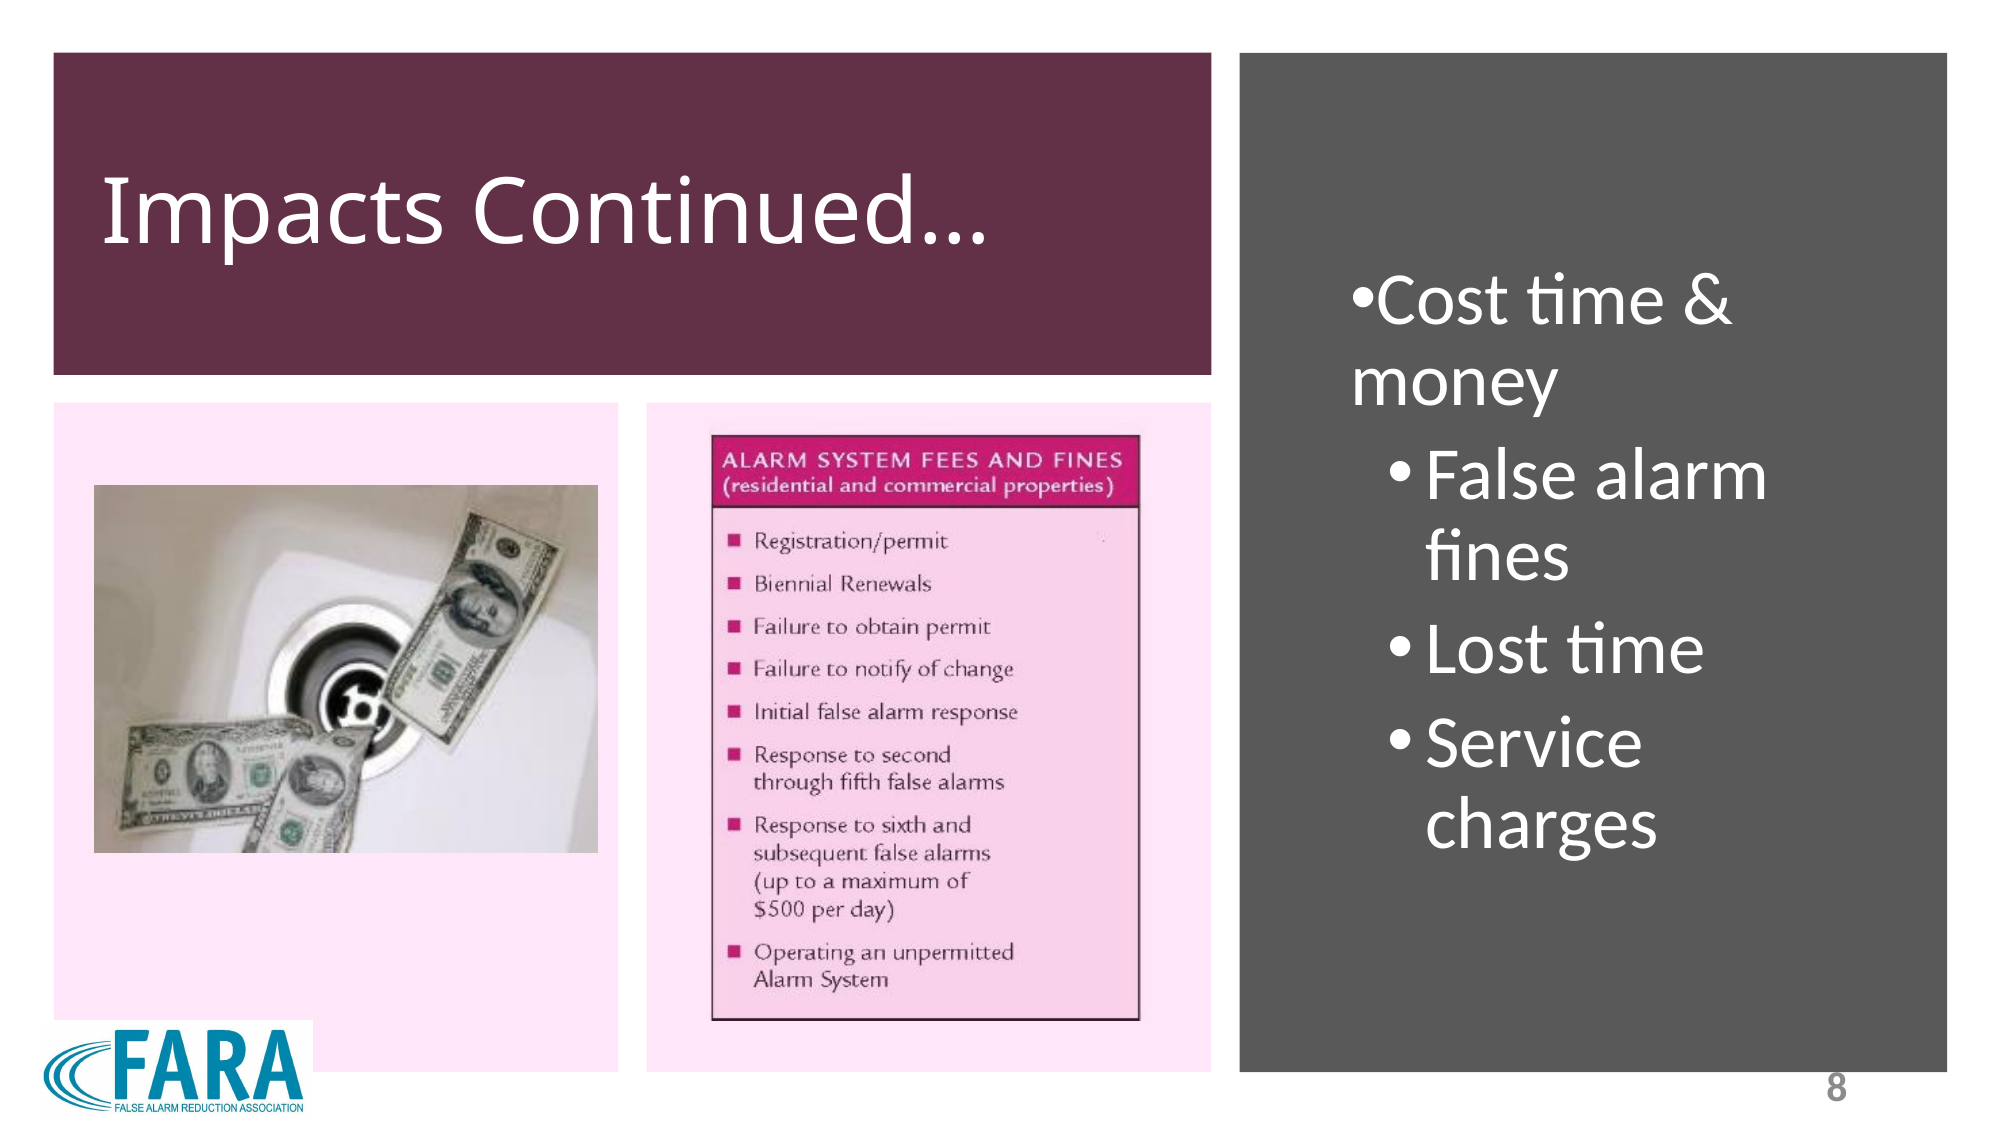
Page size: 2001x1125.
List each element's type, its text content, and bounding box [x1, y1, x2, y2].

text_box [53, 52, 1212, 376]
picture [709, 423, 1149, 1021]
text_box [646, 402, 1212, 1073]
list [94, 485, 598, 853]
slide_number 8 [1412, 1055, 1863, 1115]
text_box Impacts Continued… [85, 80, 1168, 348]
text_box [53, 402, 619, 1073]
text_box Cost time & money False alarm fines Lost time Service charges [1305, 125, 1924, 1000]
picture [38, 1020, 313, 1125]
text_box [1239, 52, 1948, 1073]
